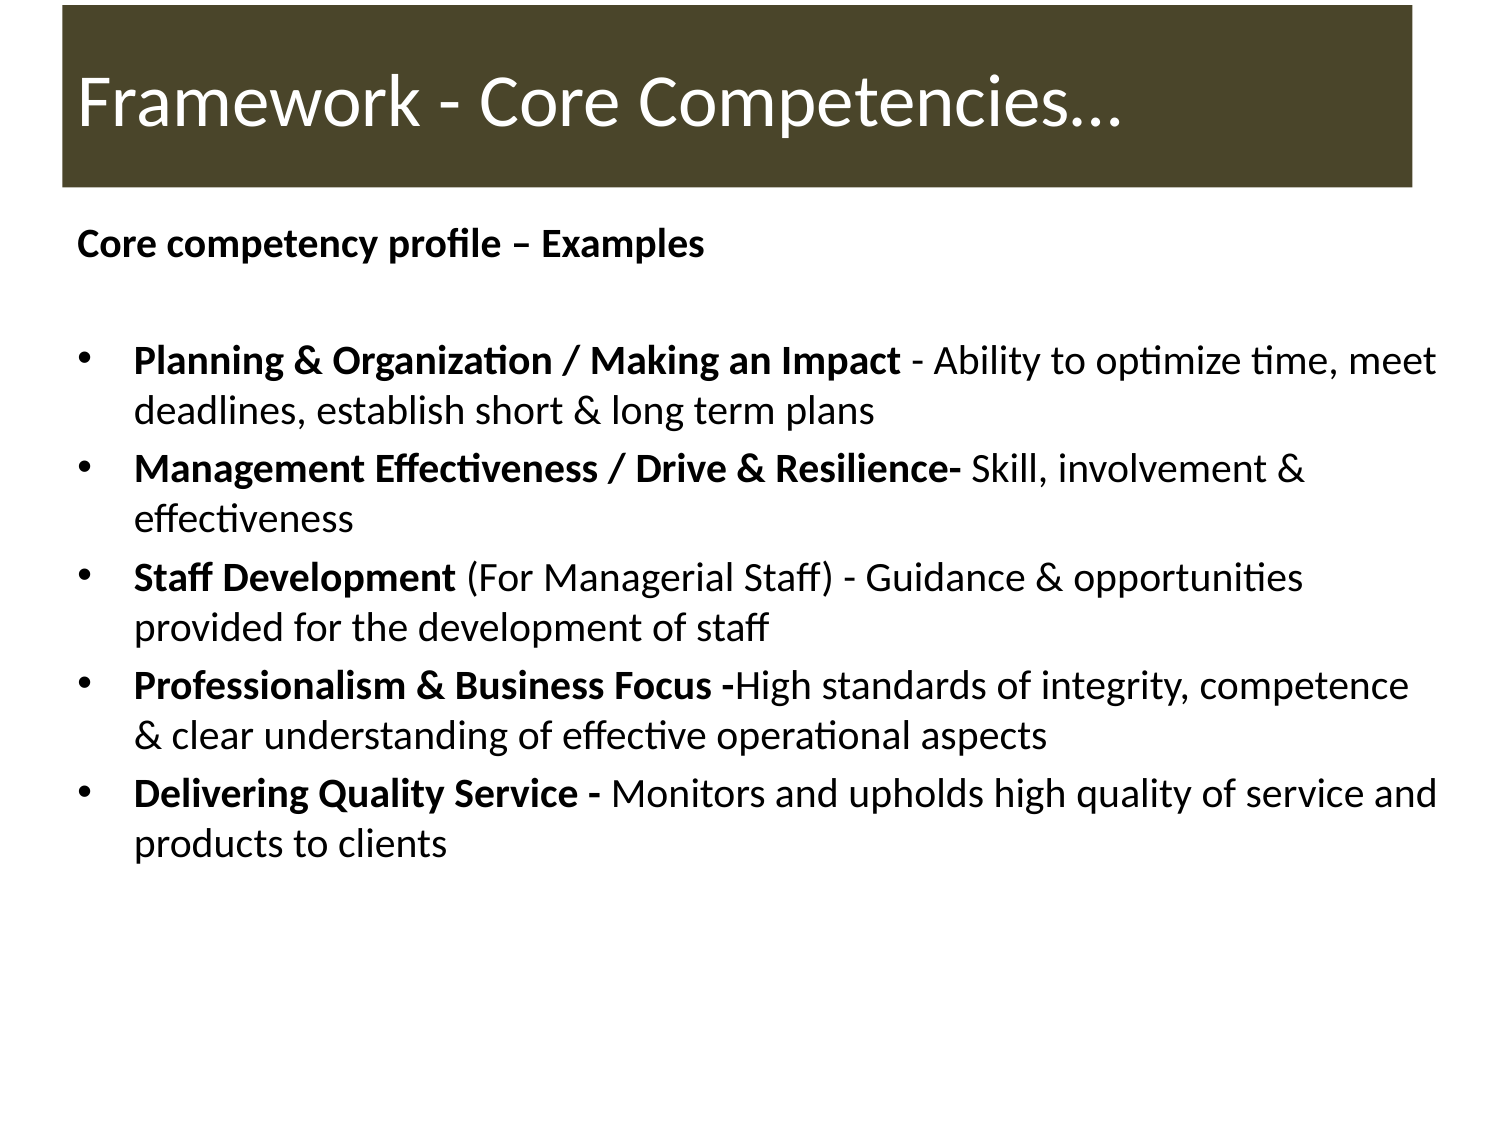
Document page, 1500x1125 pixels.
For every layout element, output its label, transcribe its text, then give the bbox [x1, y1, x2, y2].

title Framework - Core Competencies… [62, 5, 1413, 149]
list Core competency profile – Examples Planning & Organization / Making an Impact - Ability to optimize time, meet deadlines, establish short & long term plans Management Effectiveness / Drive & Resilience- Skill, involvement & effectiveness Staff Development (For Managerial Staff) - Guidance & opportunities provided for the development of staff Professionalism & Business Focus -High standards of integrity, competence & clear understanding of effective operational aspects Delivering Quality Service - Monitors and upholds high quality of service and products to clients [62, 149, 1463, 788]
